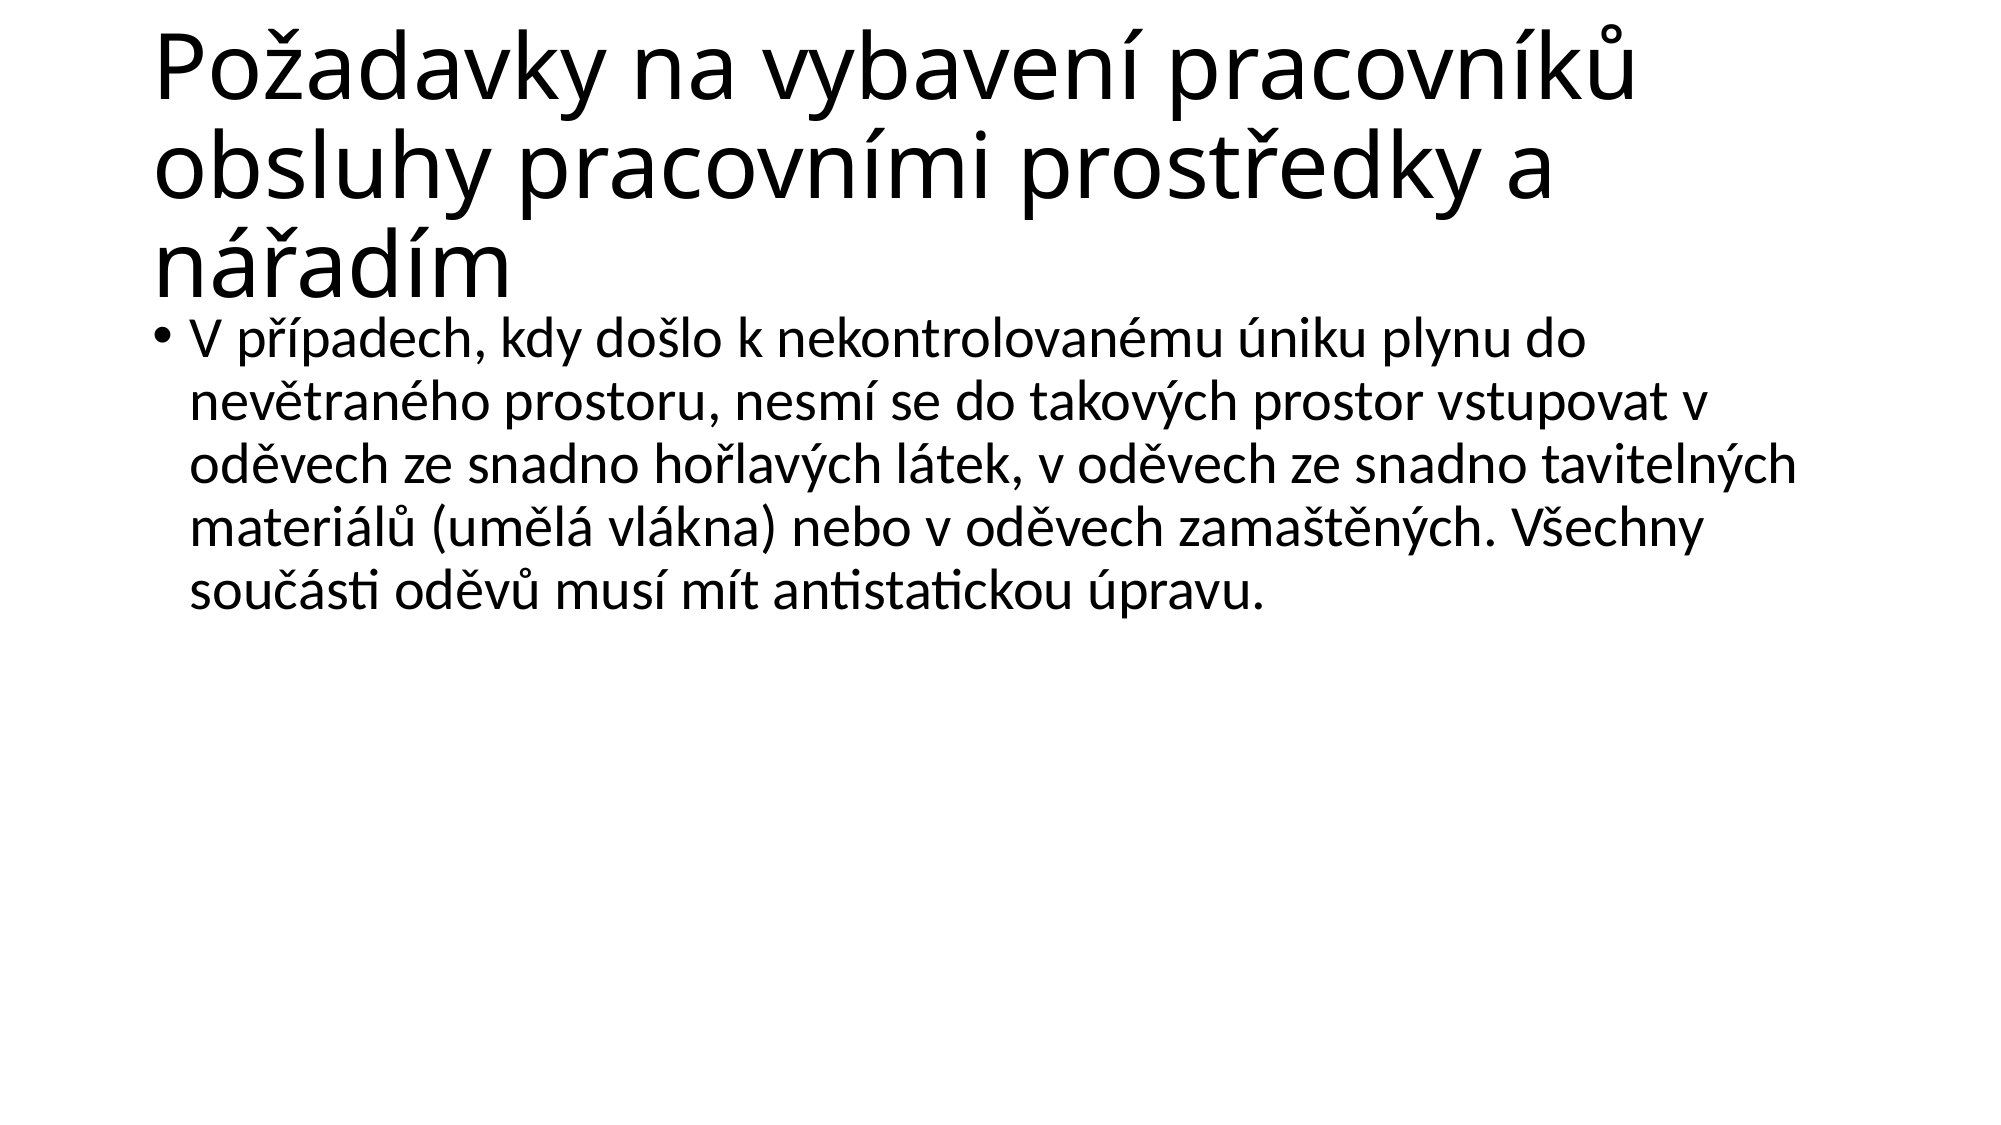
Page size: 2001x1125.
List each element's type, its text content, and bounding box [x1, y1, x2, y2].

list V případech, kdy došlo k nekontrolovanému úniku plynu do nevětraného prostoru, nesmí se do takových prostor vstupovat v oděvech ze snadno hořlavých látek, v oděvech ze snadno tavitelných materiálů (umělá vlákna) nebo v oděvech zamaštěných. Všechny součásti oděvů musí mít antistatickou úpravu. [137, 299, 1863, 1014]
title Požadavky na vybavení pracovníků obsluhy pracovními prostředky a nářadím [137, 59, 1863, 278]
